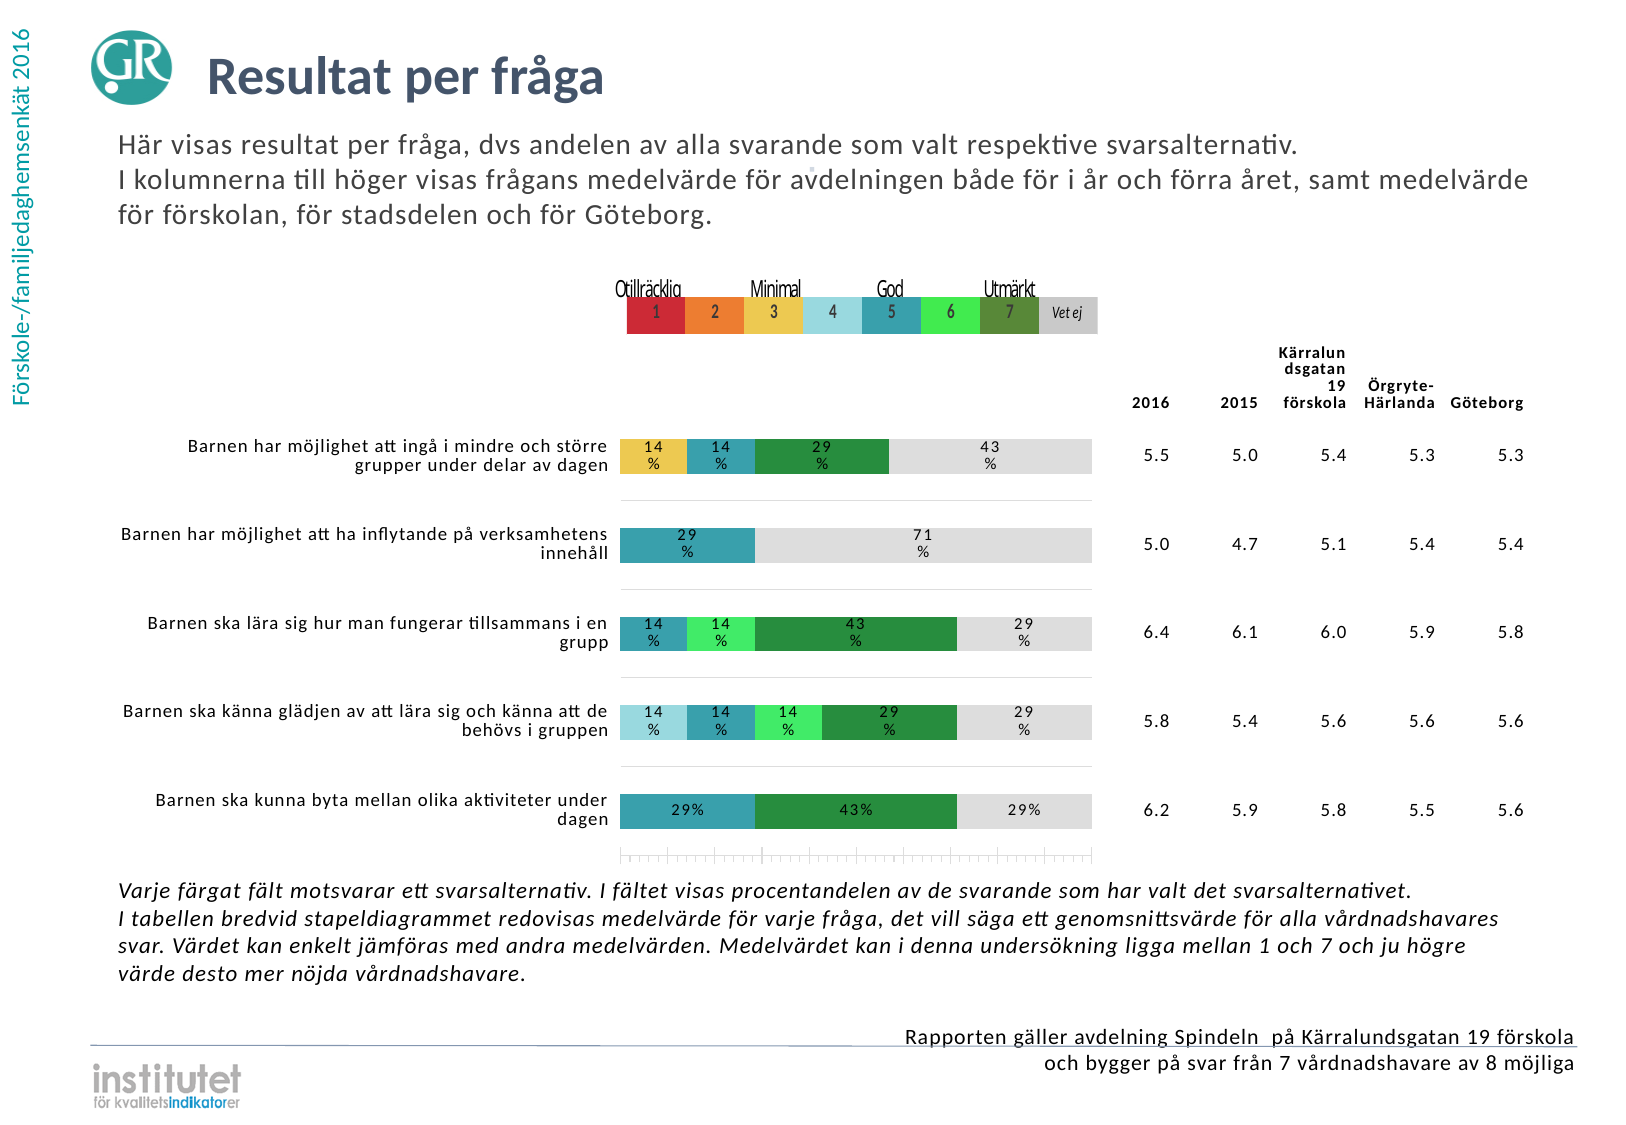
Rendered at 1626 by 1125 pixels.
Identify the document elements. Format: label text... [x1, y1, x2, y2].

text_box Här visas resultat per fråga, dvs andelen av alla svarande som valt respektive svarsalternativ. I kolumnerna till höger visas frågans medelvärde för avdelningen både för i år och förra året, samt medelvärde för förskolan, för stadsdelen och för Göteborg. [118, 125, 1537, 262]
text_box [118, 153, 1506, 213]
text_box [118, 324, 1453, 1039]
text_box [118, 1047, 1506, 1052]
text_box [609, 269, 1099, 336]
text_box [207, 40, 1460, 126]
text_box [118, 875, 1506, 1045]
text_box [17, 1045, 1578, 1111]
